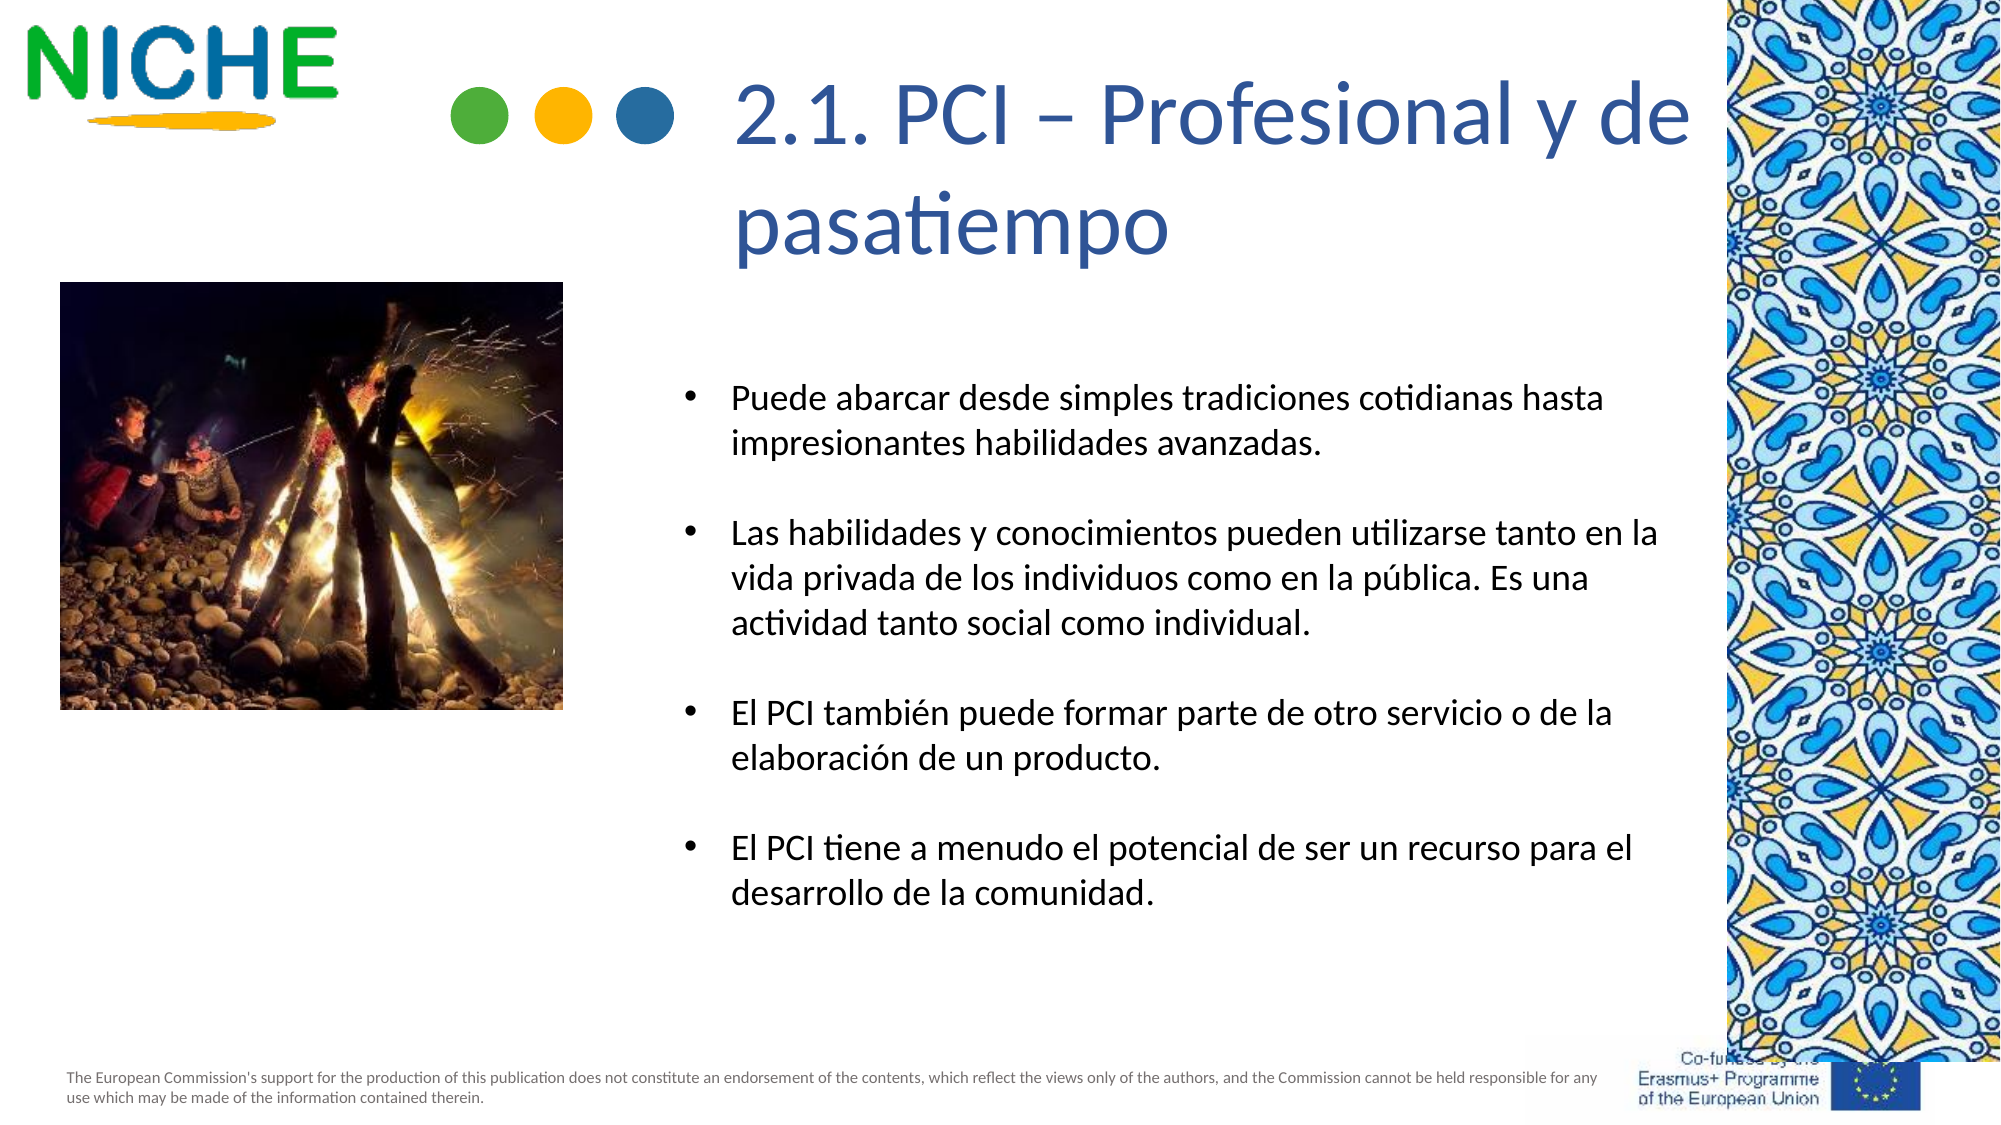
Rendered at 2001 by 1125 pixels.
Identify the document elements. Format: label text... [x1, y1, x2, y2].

picture [60, 282, 563, 710]
picture [0, 0, 365, 145]
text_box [450, 86, 675, 145]
text_box Puede abarcar desde simples tradiciones cotidianas hasta impresionantes habilidades avanzadas. Las habilidades y conocimientos pueden utilizarse tanto en la vida privada de los individuos como en la pública. Es una actividad tanto social como individual. El PCI también puede formar parte de otro servicio o de la elaboración de un producto. El PCI tiene a menudo el potencial de ser un recurso para el desarrollo de la comunidad. [669, 320, 1677, 1125]
picture [1677, 0, 2001, 1125]
text_box 2.1. PCI – Profesional y de pasatiempo [718, 45, 1784, 281]
